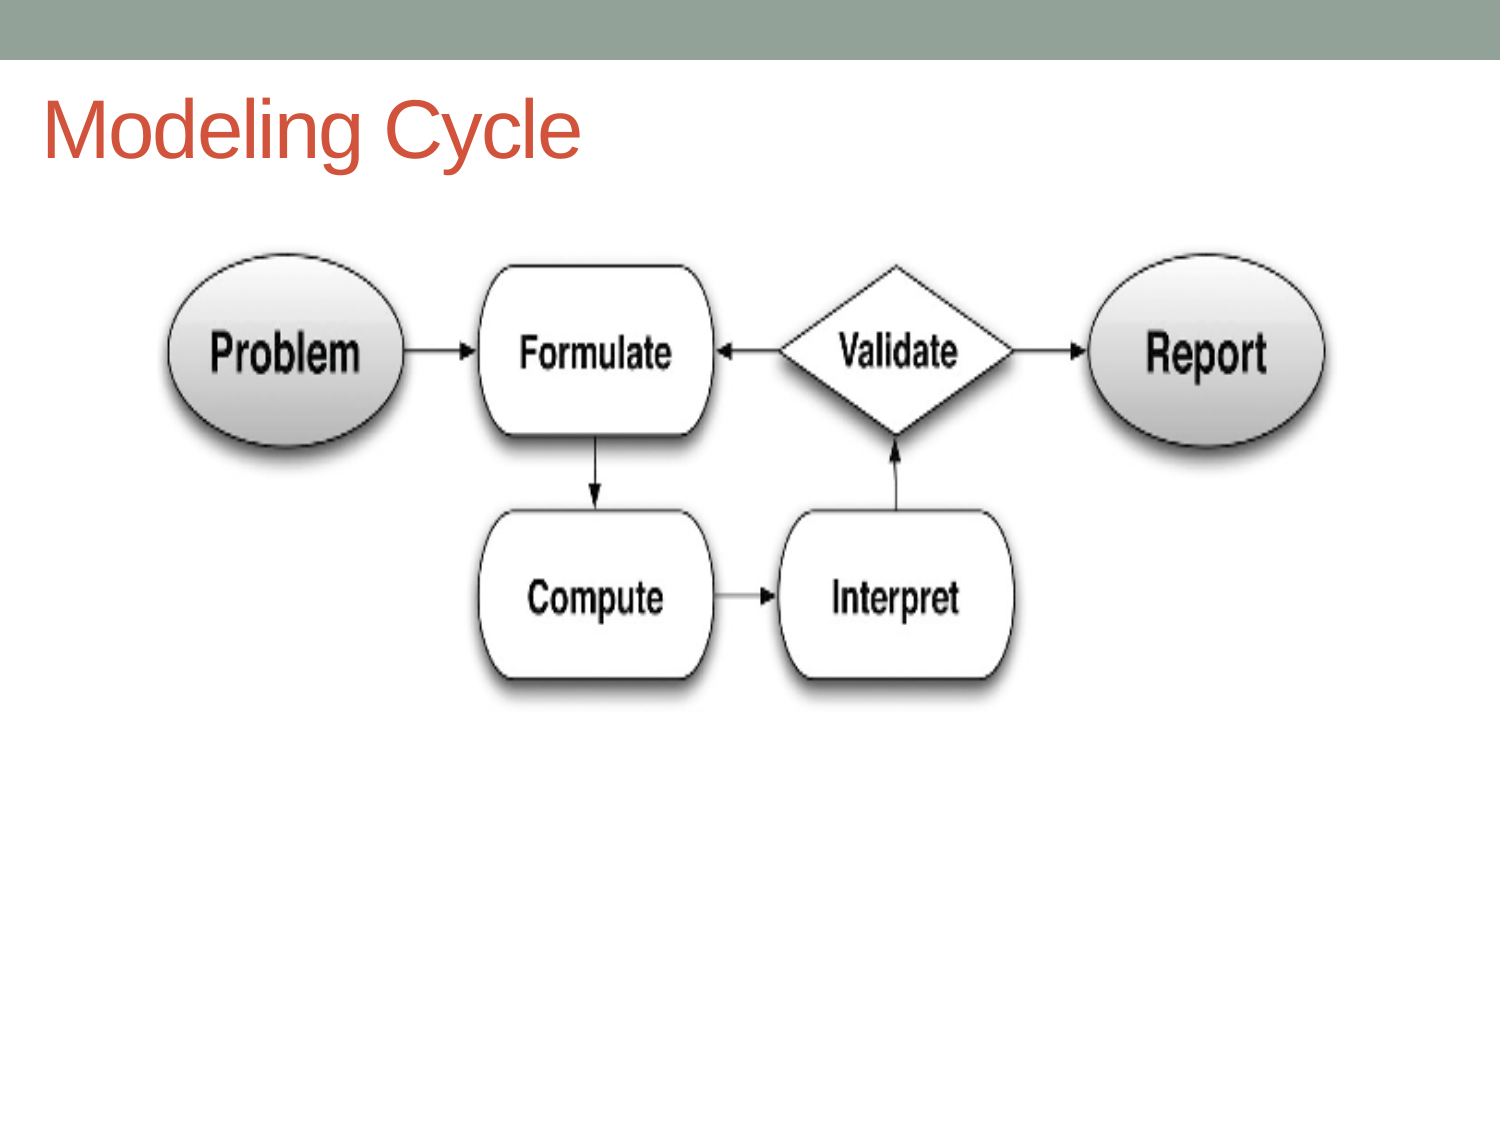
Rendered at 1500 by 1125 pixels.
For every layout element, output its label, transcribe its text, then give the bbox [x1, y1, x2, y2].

picture [157, 243, 1337, 712]
title Modeling Cycle [26, 44, 1377, 207]
